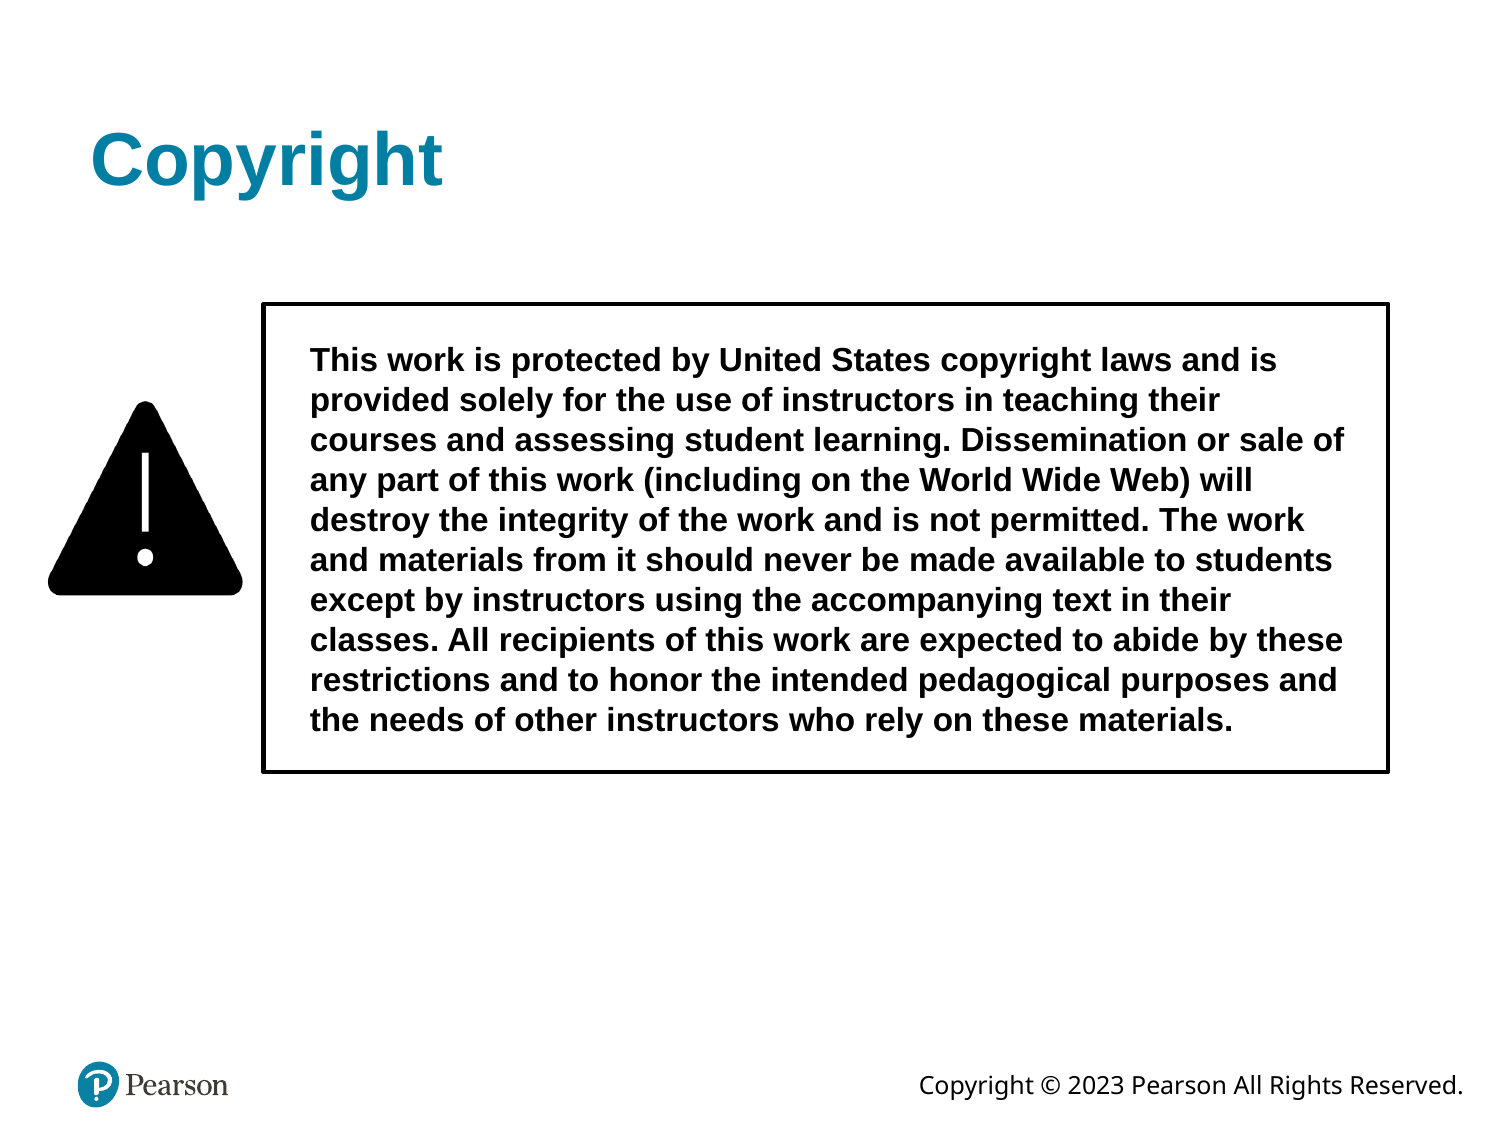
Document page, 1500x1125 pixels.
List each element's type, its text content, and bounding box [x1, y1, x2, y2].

list This work is protected by United States copyright laws and is provided solely for the use of instructors in teaching their courses and assessing student learning. Dissemination or sale of any part of this work (including on the World Wide Web) will destroy the integrity of the work and is not permitted. The work and materials from it should never be made available to students except by instructors using the accompanying text in their classes. All recipients of this work are expected to abide by these restrictions and to honor the intended pedagogical purposes and the needs of other instructors who rely on these materials. [261, 302, 1390, 774]
title Copyright [75, 35, 1425, 216]
picture [40, 379, 251, 616]
